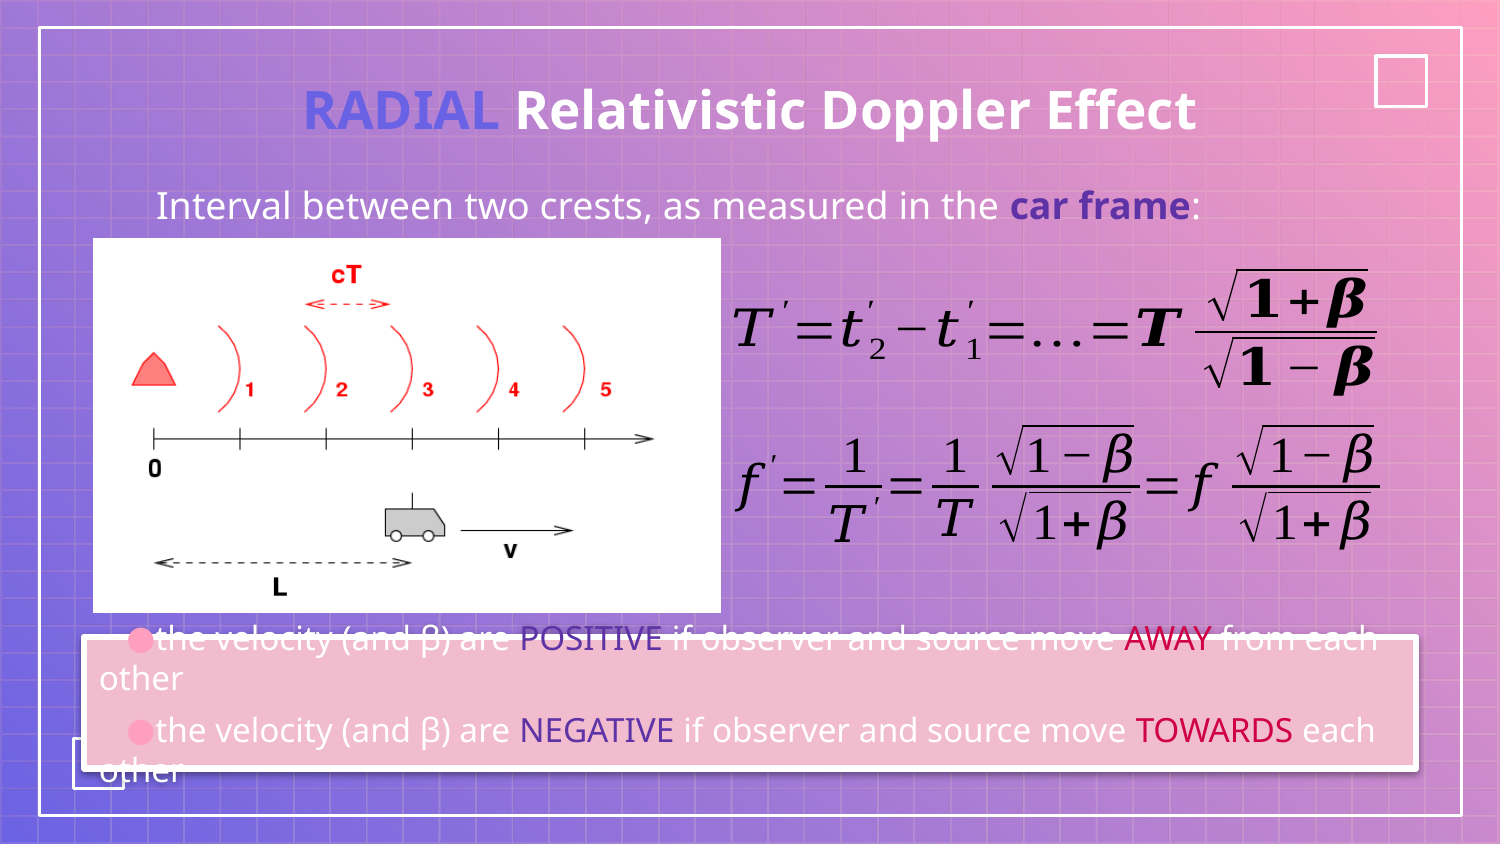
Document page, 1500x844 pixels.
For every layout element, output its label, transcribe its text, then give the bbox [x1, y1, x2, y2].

picture [93, 238, 721, 614]
title Radial Relativistic Doppler Effect [118, 61, 1382, 156]
text_box the velocity (and β) are POSITIVE if observer and source move AWAY from each other the velocity (and β) are NEGATIVE if observer and source move TOWARDS each other [81, 634, 1419, 772]
text_box Interval between two crests, as measured in the car frame: [118, 157, 1382, 252]
